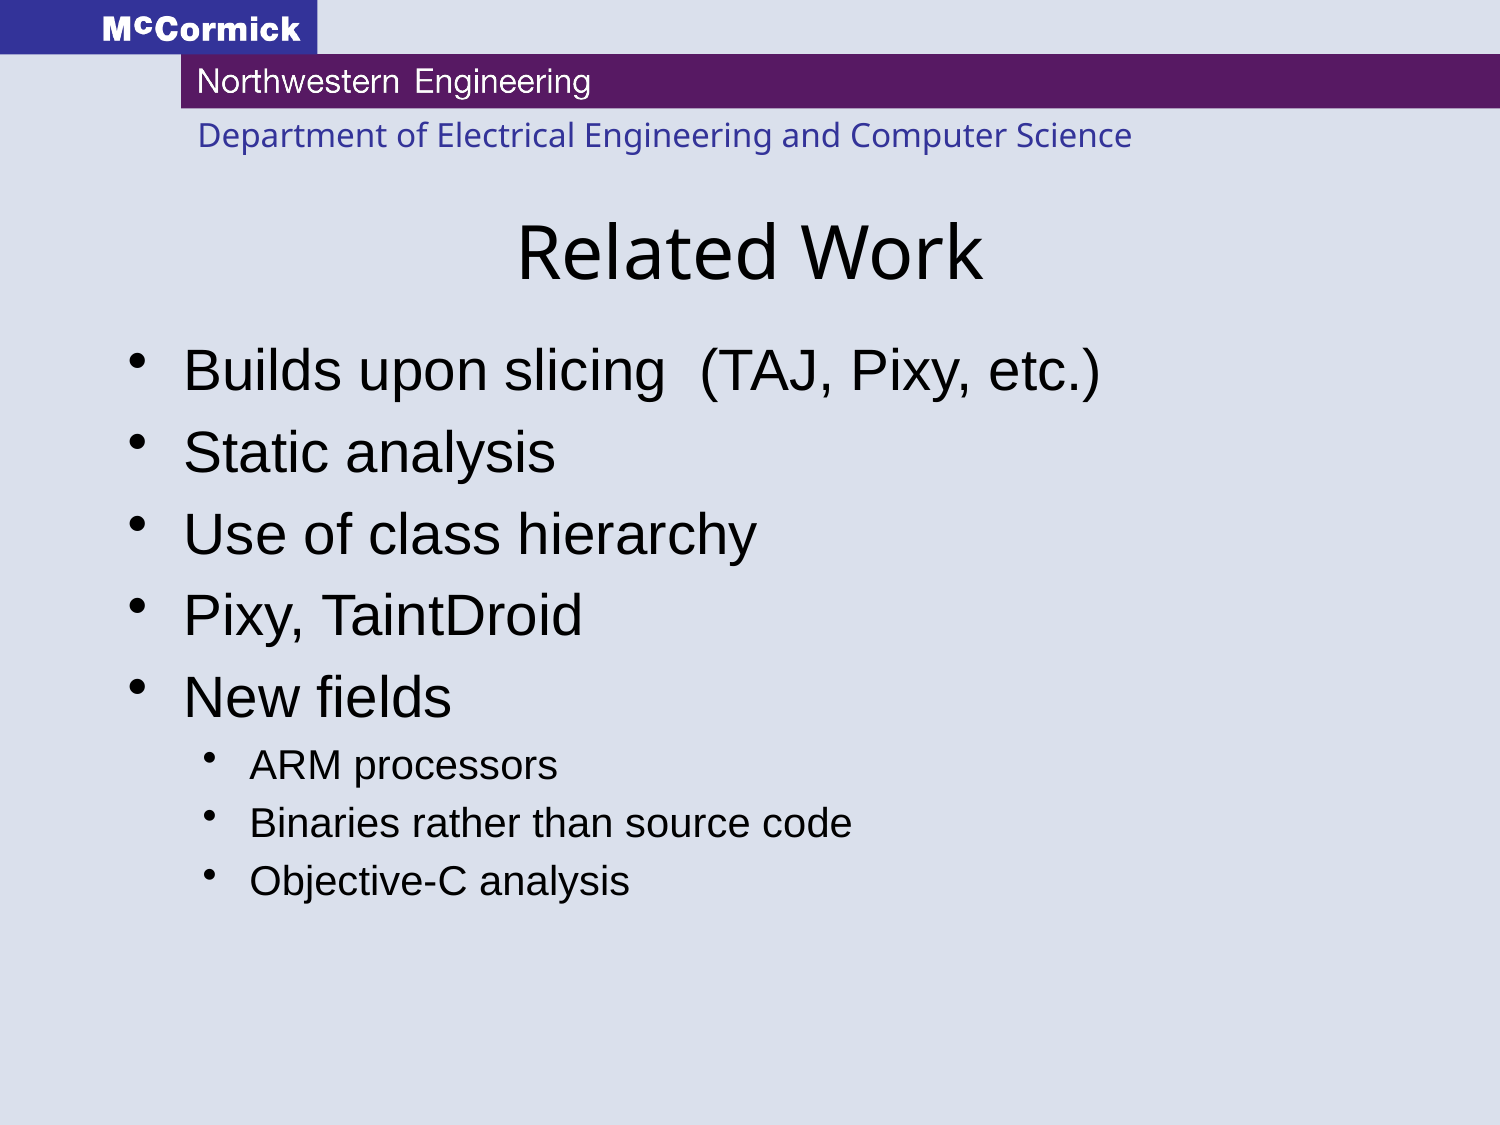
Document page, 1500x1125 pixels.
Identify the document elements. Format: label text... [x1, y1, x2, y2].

list Builds upon slicing (TAJ, Pixy, etc.) Static analysis Use of class hierarchy Pixy, TaintDroid New fields ARM processors Binaries rather than source code Objective-C analysis [112, 324, 1388, 1000]
picture [199, 68, 595, 100]
title Related Work [112, 187, 1388, 313]
picture [96, 9, 681, 55]
